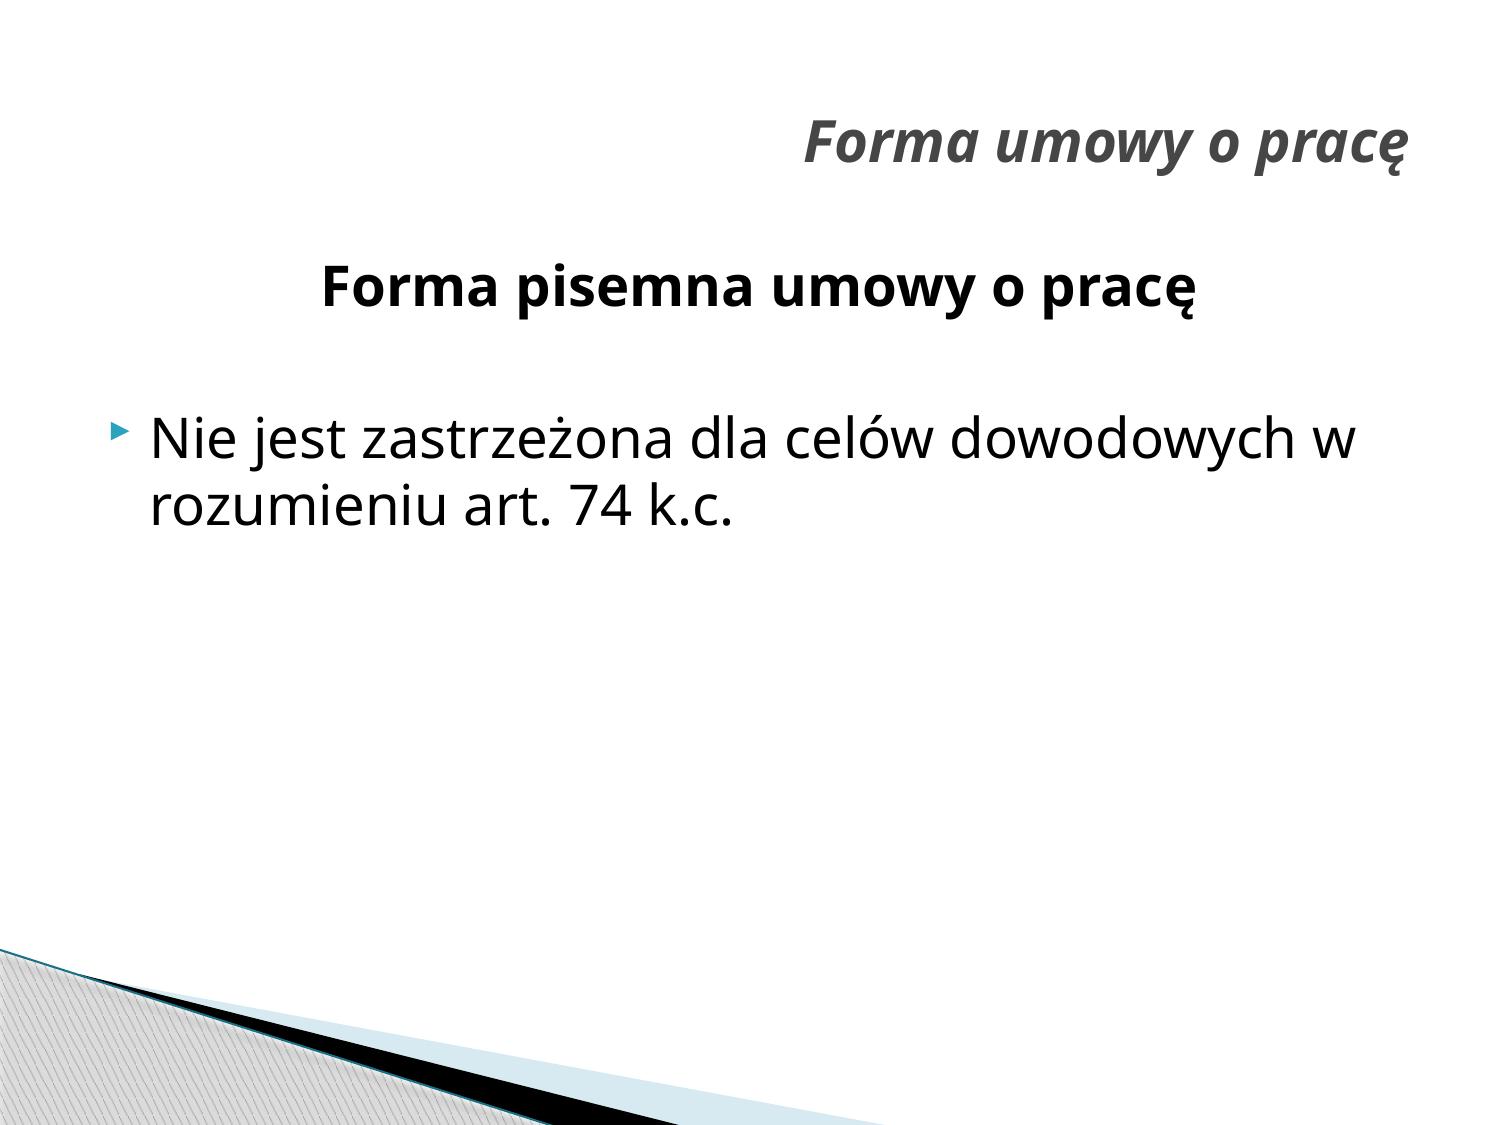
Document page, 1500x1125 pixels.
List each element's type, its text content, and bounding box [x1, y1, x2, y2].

title Forma umowy o pracę [75, 45, 1425, 233]
list Forma pisemna umowy o pracę Nie jest zastrzeżona dla celów dowodowych w rozumieniu art. 74 k.c. [75, 243, 1425, 986]
